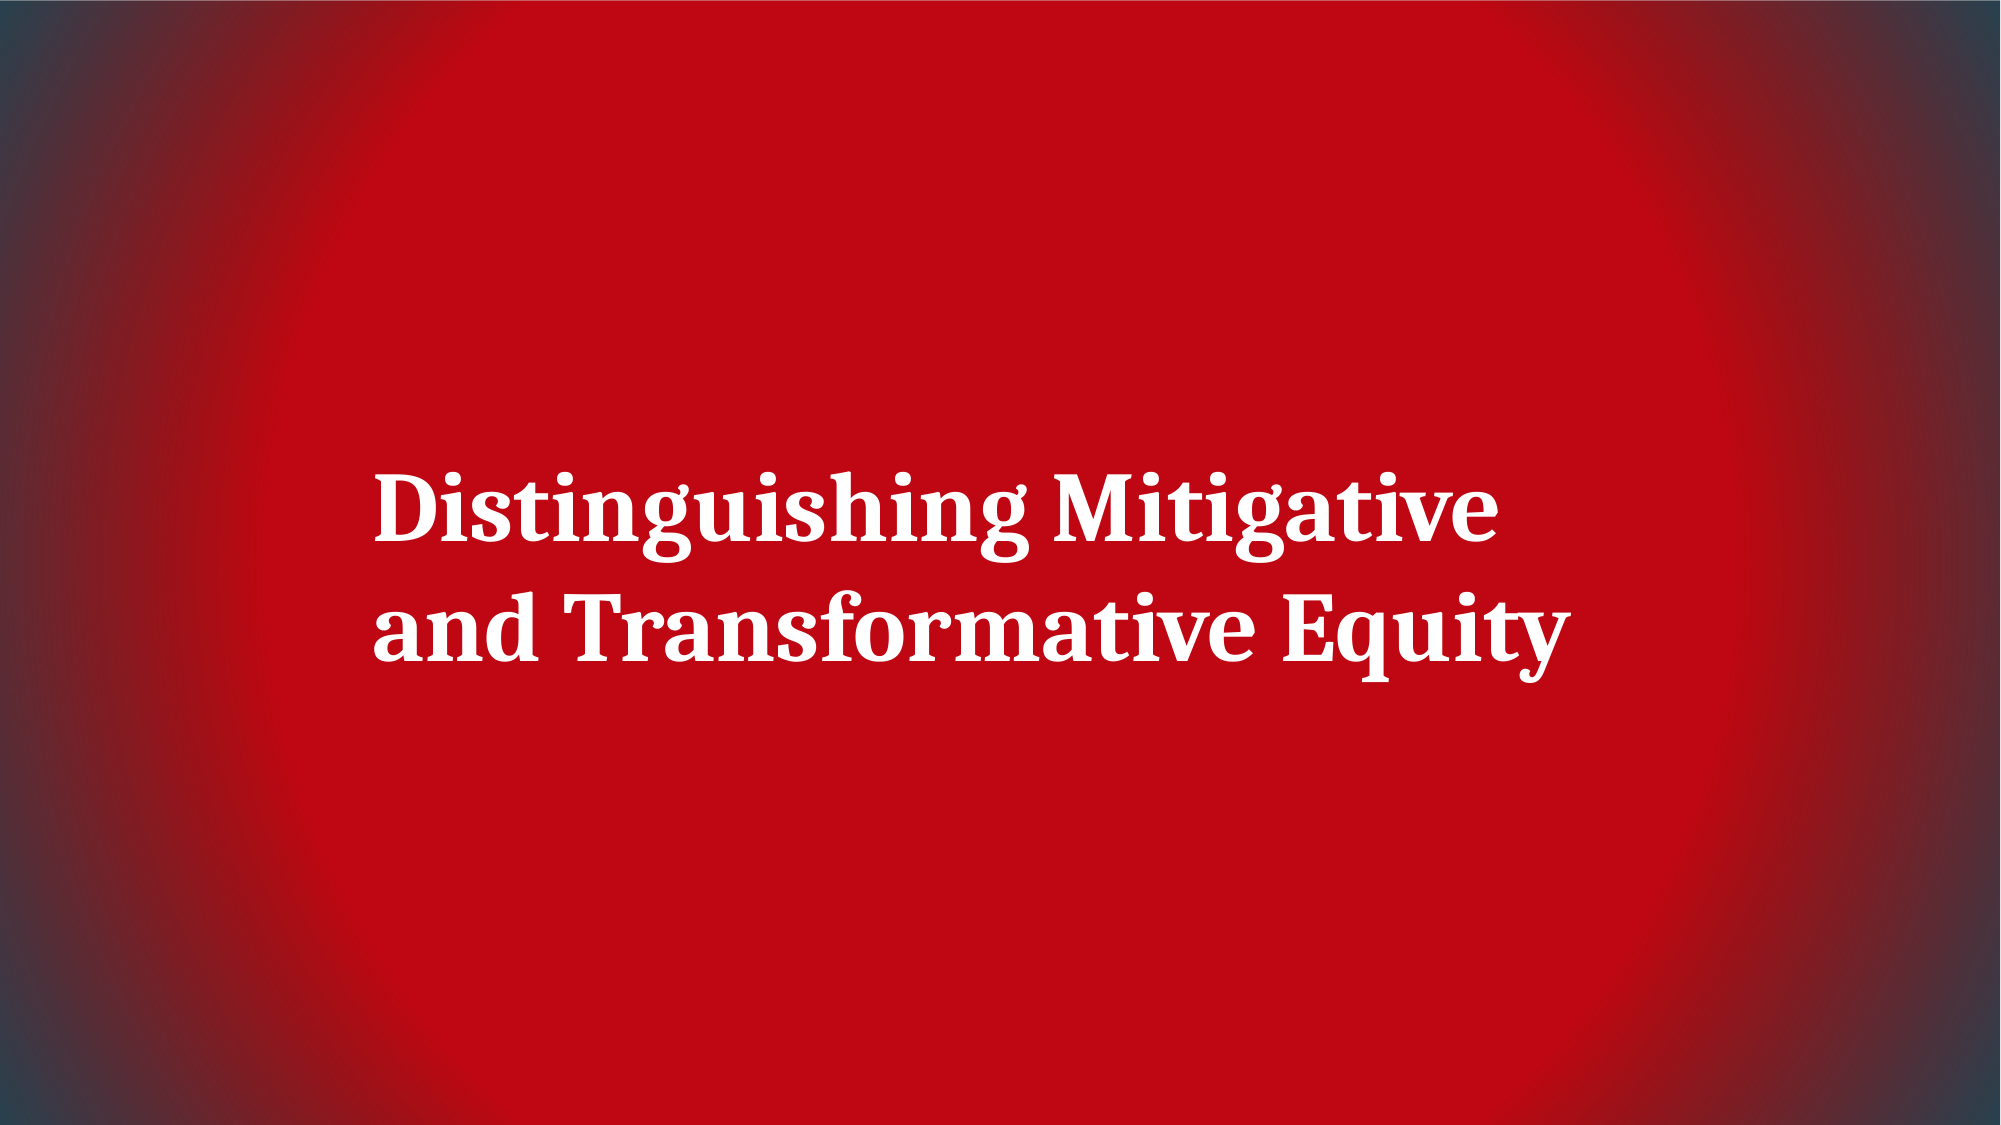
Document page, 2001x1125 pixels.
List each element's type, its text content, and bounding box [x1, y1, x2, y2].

text_box Distinguishing Mitigative and Transformative Equity [357, 433, 1706, 689]
picture [0, 0, 2001, 1125]
